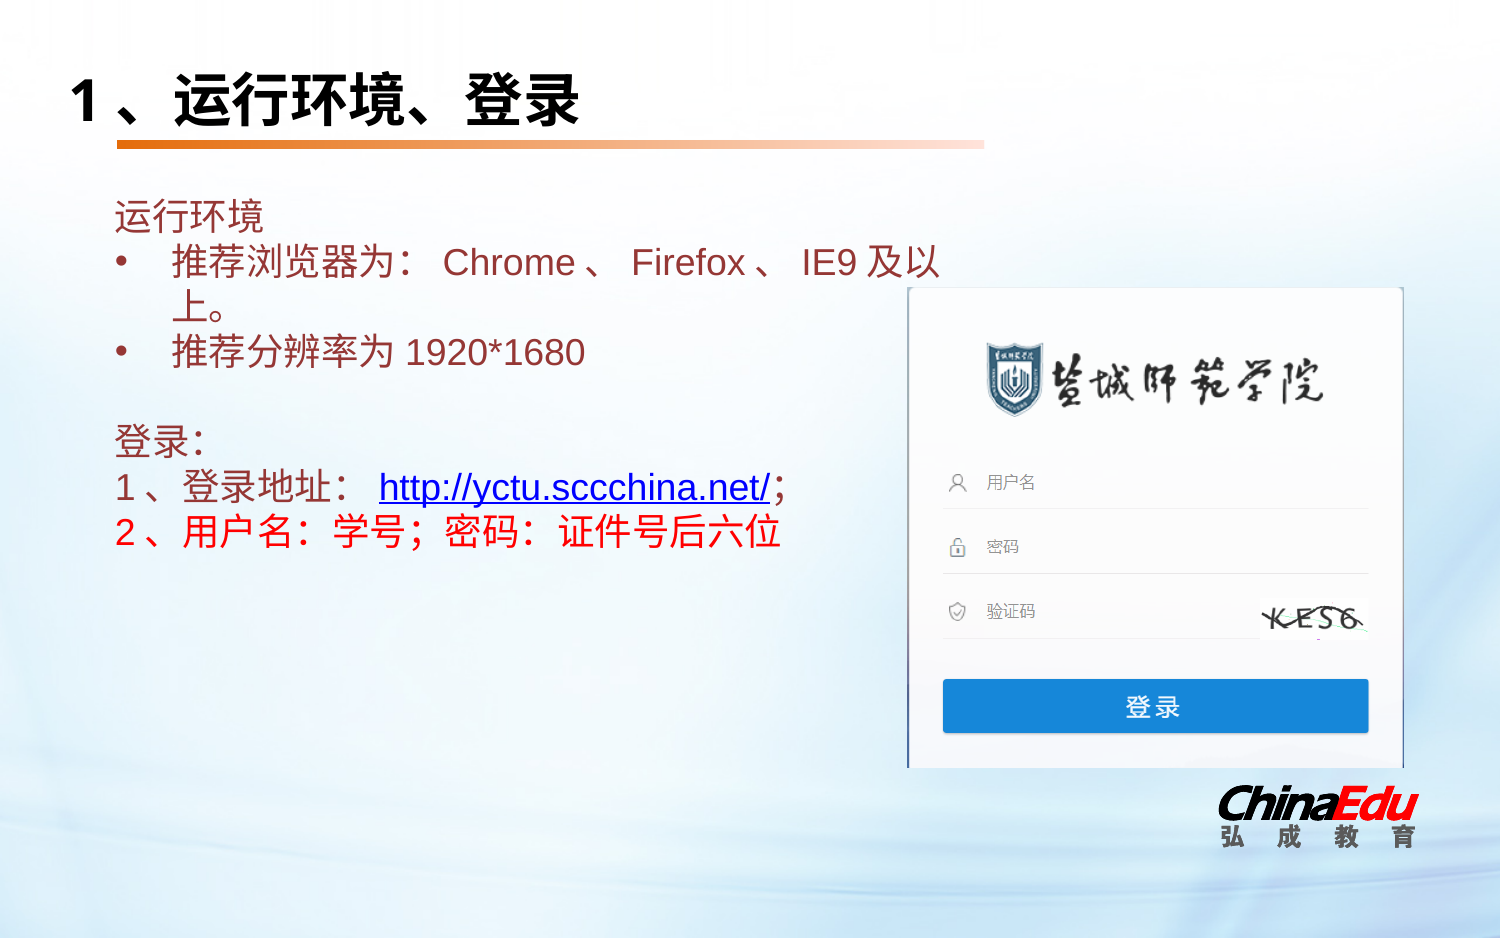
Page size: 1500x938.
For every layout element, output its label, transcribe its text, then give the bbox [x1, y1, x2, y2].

title 1、运行环境、登录 [53, 19, 1105, 177]
text_box 运行环境 推荐浏览器为：Chrome、Firefox、IE9及以上。 推荐分辨率为1920*1680 登录： 1、登录地址：http://yctu.sccchina.net/； 2、用户名：学号；密码：证件号后六位 [100, 185, 963, 560]
picture [0, 0, 1500, 938]
